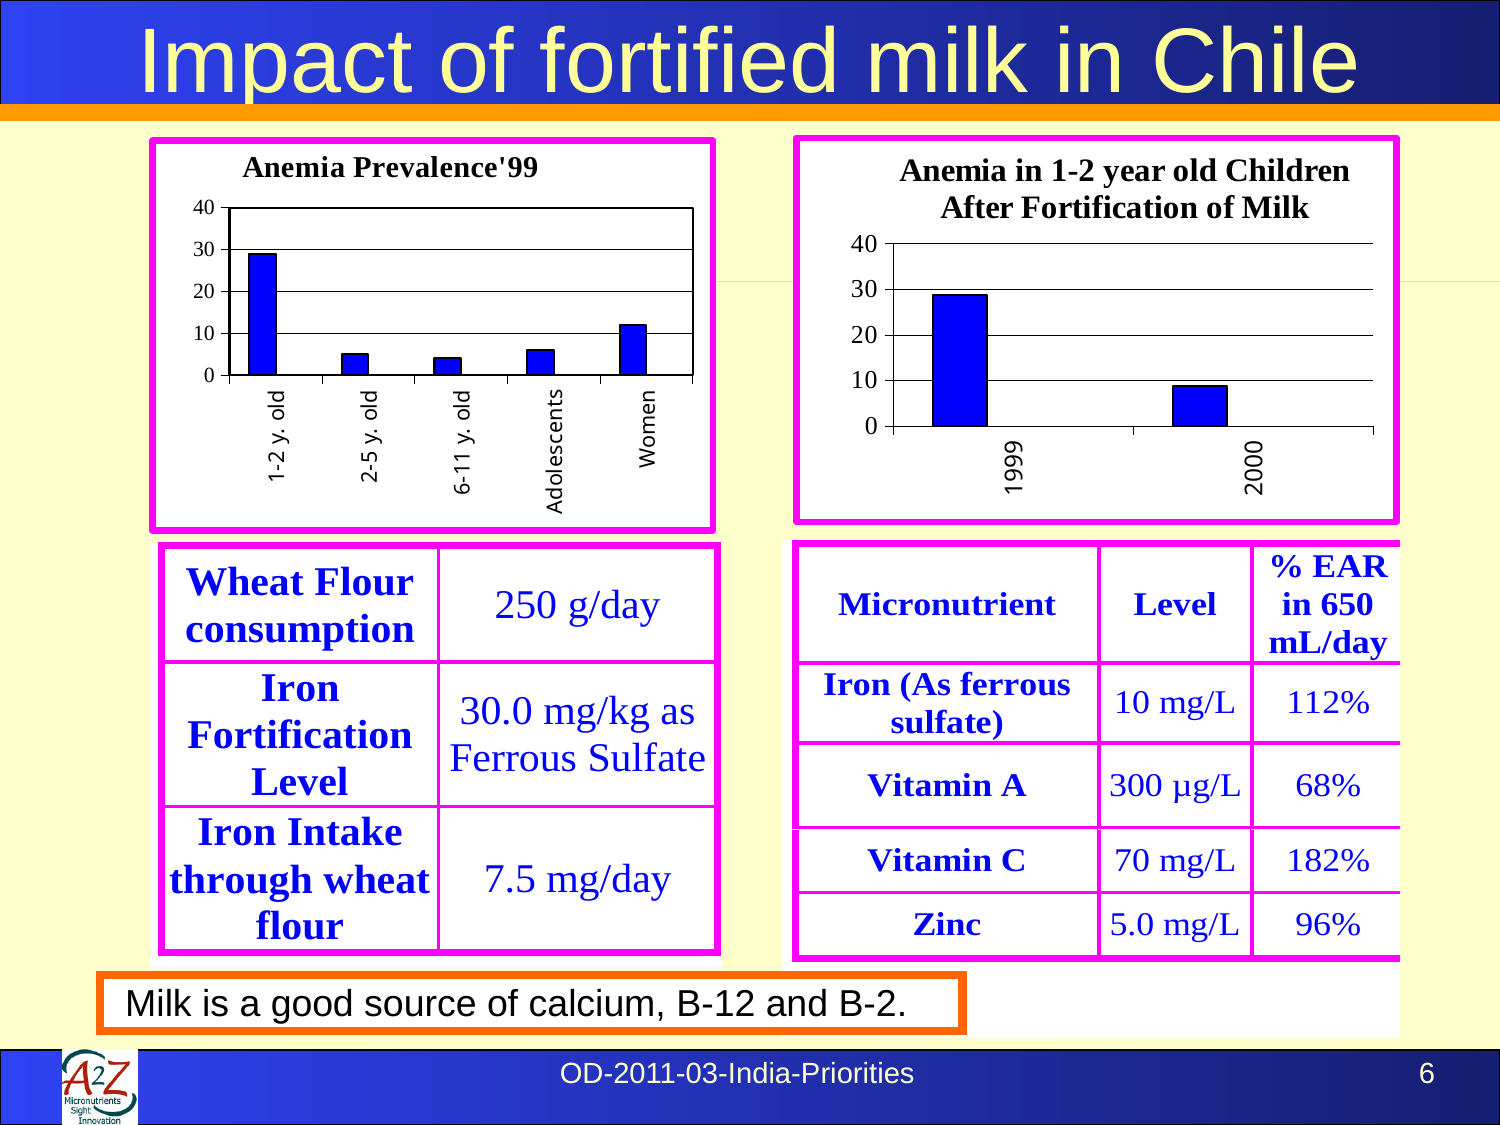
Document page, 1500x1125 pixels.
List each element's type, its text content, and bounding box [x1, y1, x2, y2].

text_box Milk is a good source of calcium, B-12 and B-2. [99, 974, 143, 1031]
text_box Impact of fortified milk in Chile [0, 0, 1500, 112]
picture [62, 1049, 138, 1125]
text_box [148, 134, 1401, 1038]
